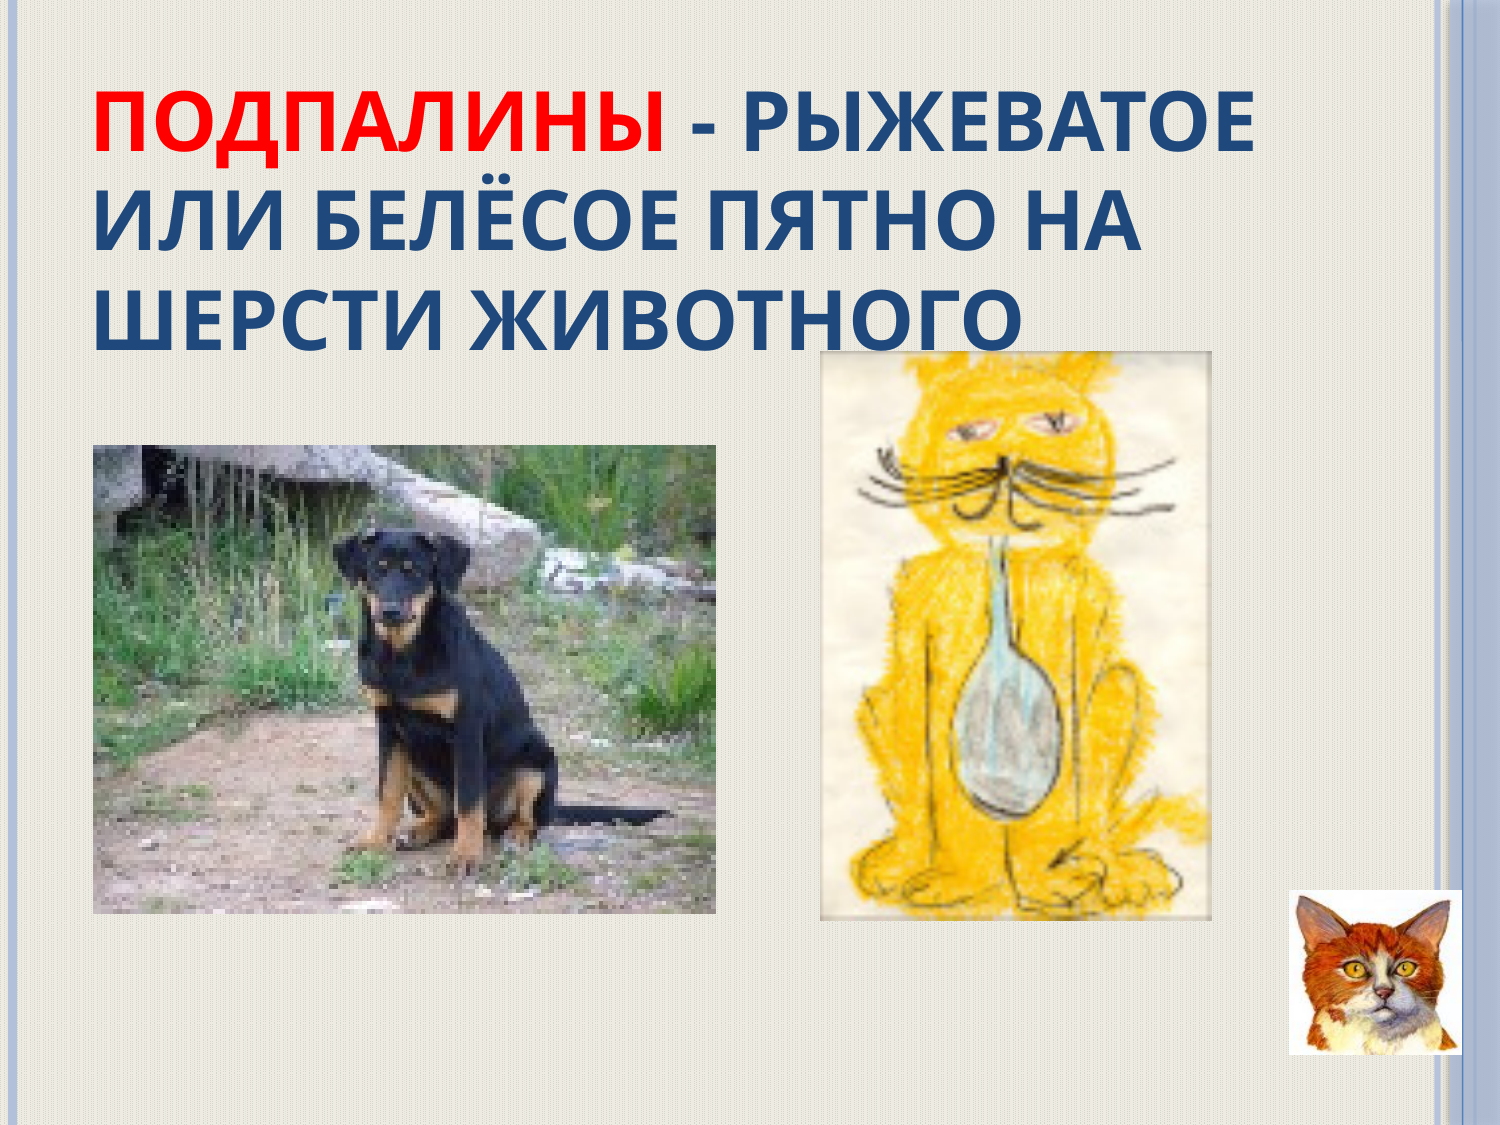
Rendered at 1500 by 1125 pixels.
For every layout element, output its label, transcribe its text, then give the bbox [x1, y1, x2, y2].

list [93, 444, 717, 915]
title Подпалины - рыжеватое или белёсое пятно на шерсти животного [75, 82, 1300, 375]
picture [1288, 890, 1463, 1056]
picture [819, 350, 1213, 922]
